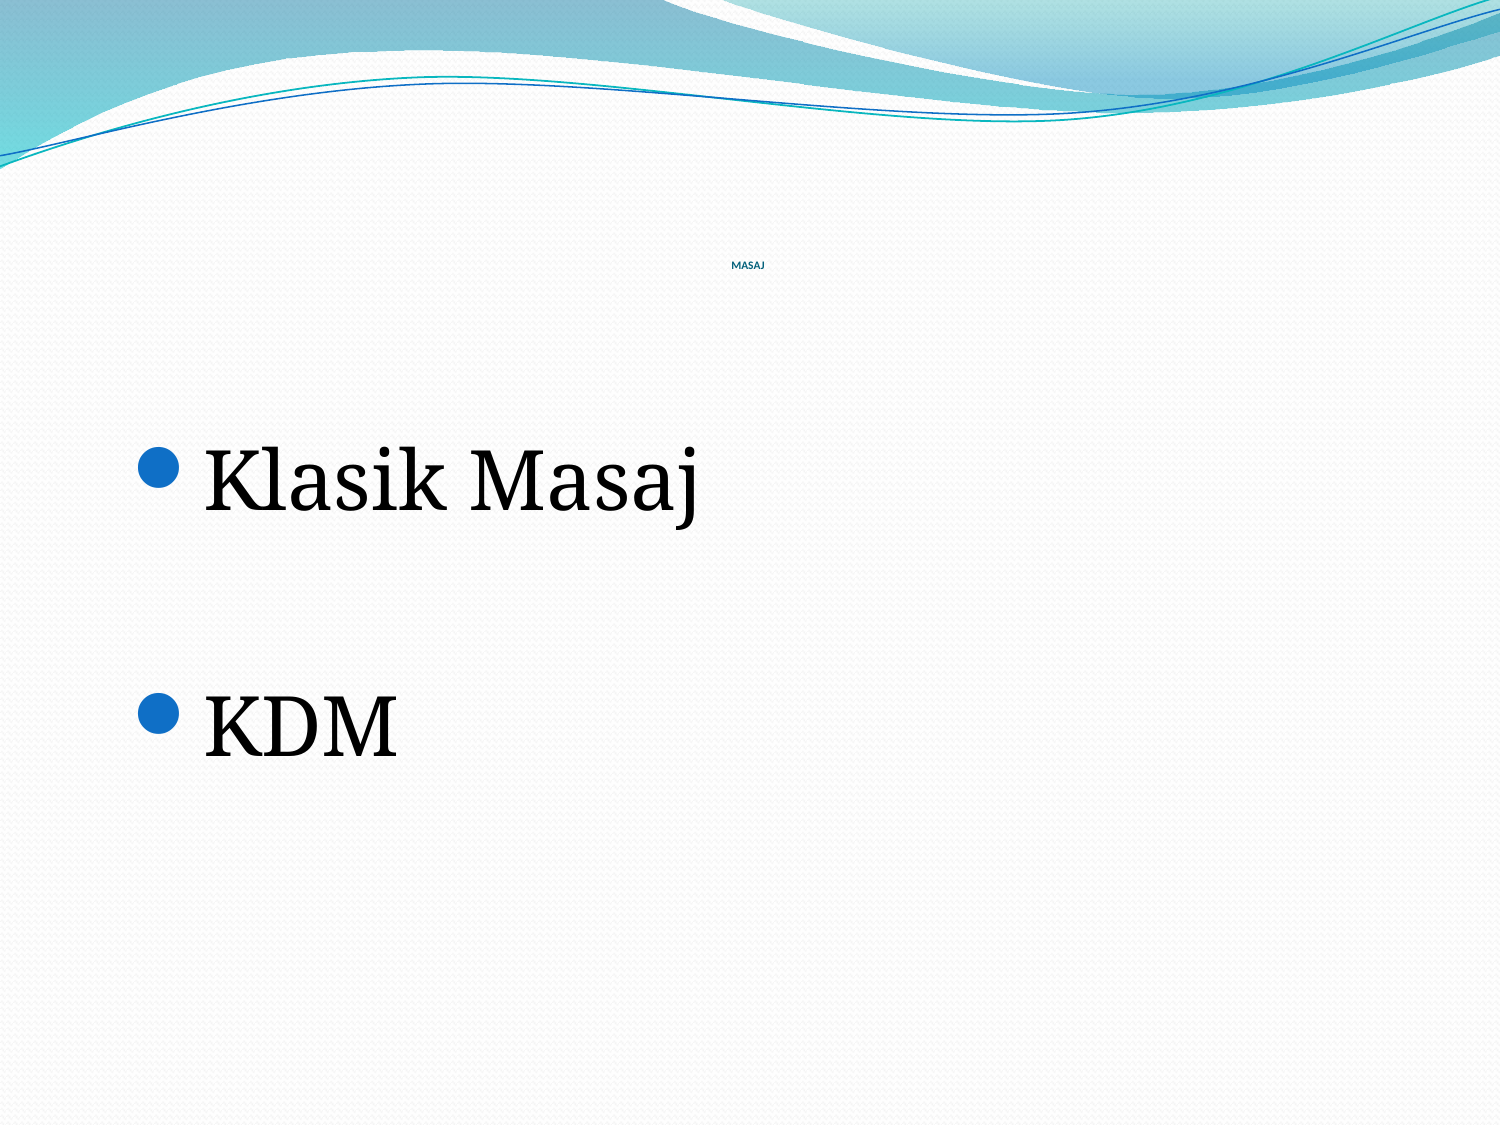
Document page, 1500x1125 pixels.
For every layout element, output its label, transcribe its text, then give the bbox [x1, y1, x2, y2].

title MASAJ [82, 70, 1414, 272]
list Klasik Masaj KDM [53, 302, 1415, 1045]
